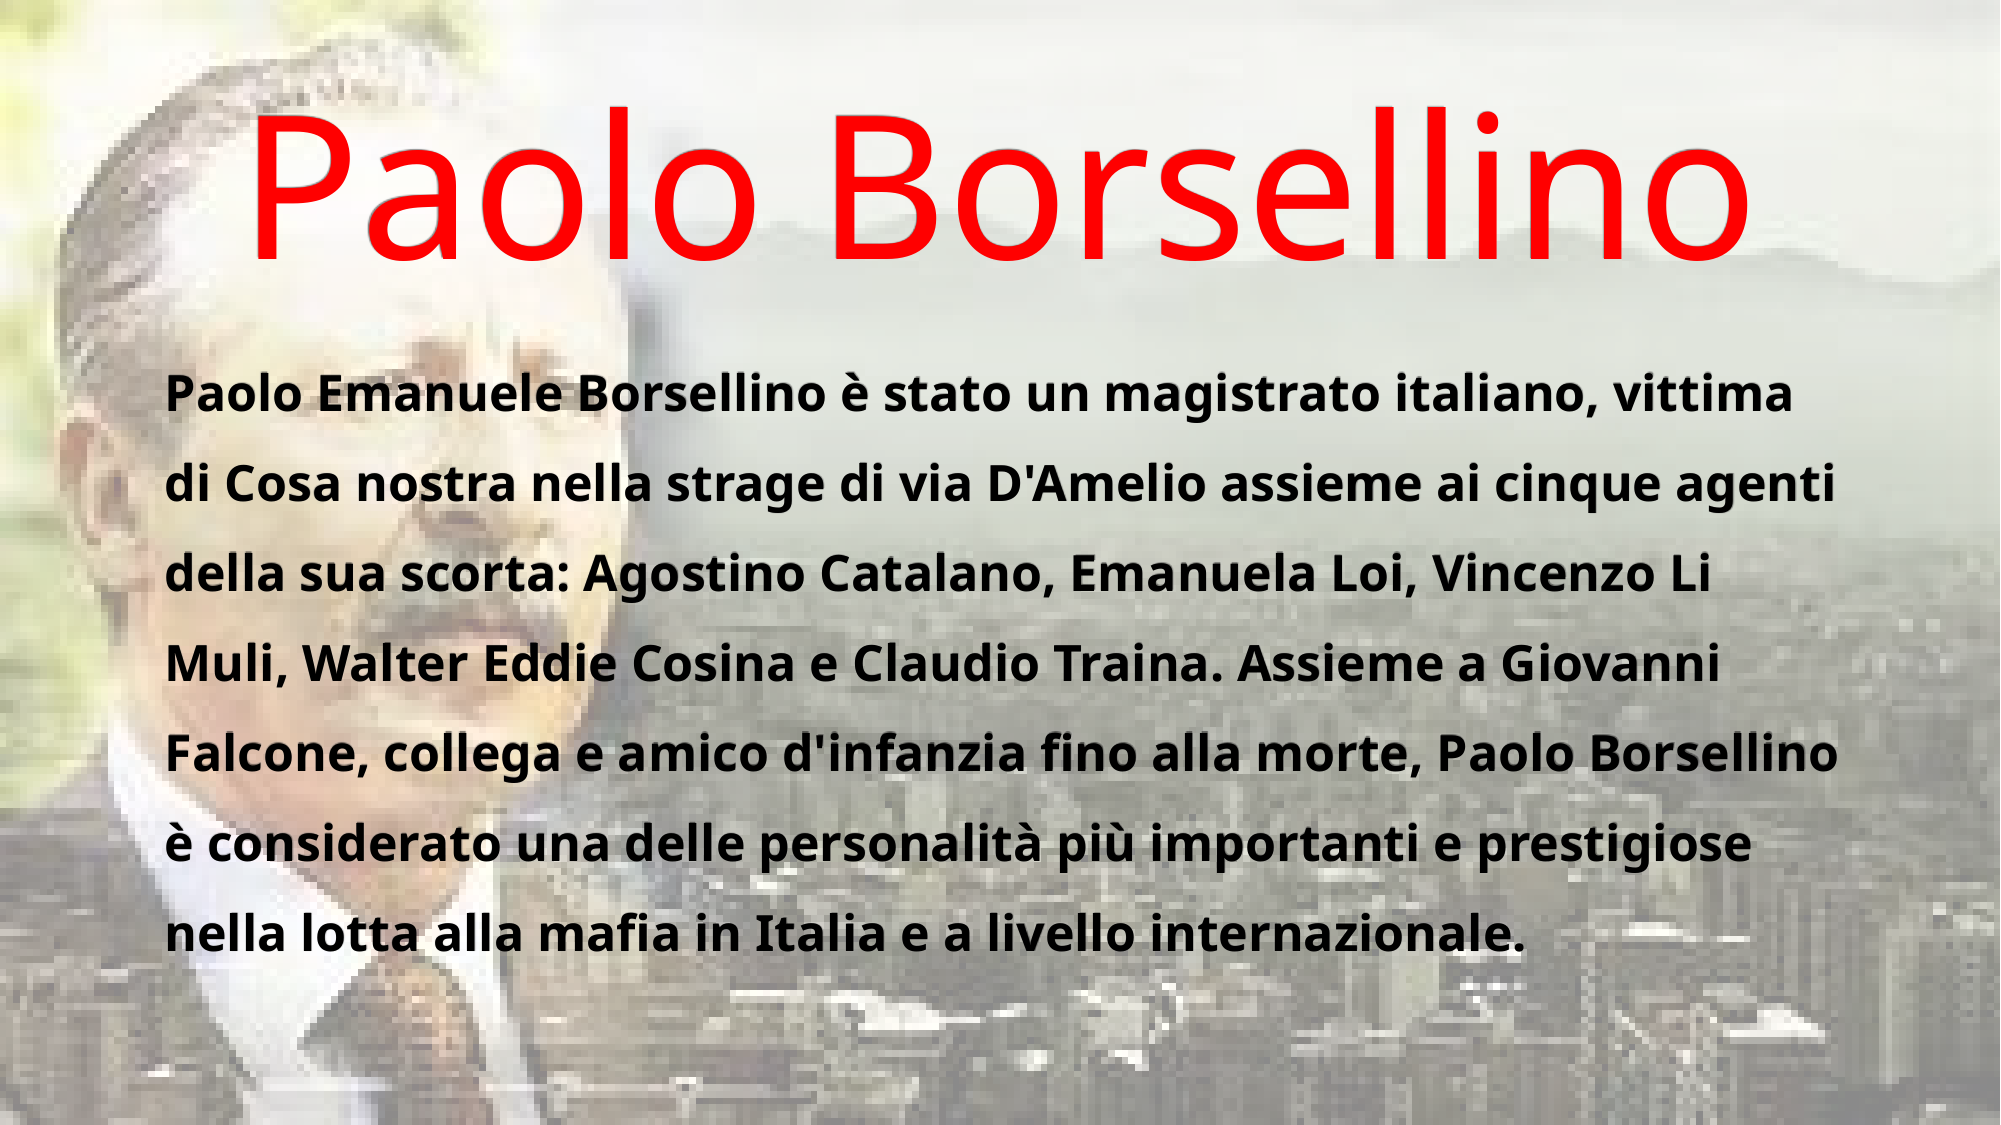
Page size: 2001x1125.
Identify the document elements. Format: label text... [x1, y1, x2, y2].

title Paolo Borsellino [149, 99, 1849, 260]
list Paolo Emanuele Borsellino è stato un magistrato italiano, vittima di Cosa nostra nella strage di via D'Amelio assieme ai cinque agenti della sua scorta: Agostino Catalano, Emanuela Loi, Vincenzo Li Muli, Walter Eddie Cosina e Claudio Traina. Assieme a Giovanni Falcone, collega e amico d'infanzia fino alla morte, Paolo Borsellino è considerato una delle personalità più importanti e prestigiose nella lotta alla mafia in Italia e a livello internazionale. [149, 323, 1863, 1014]
